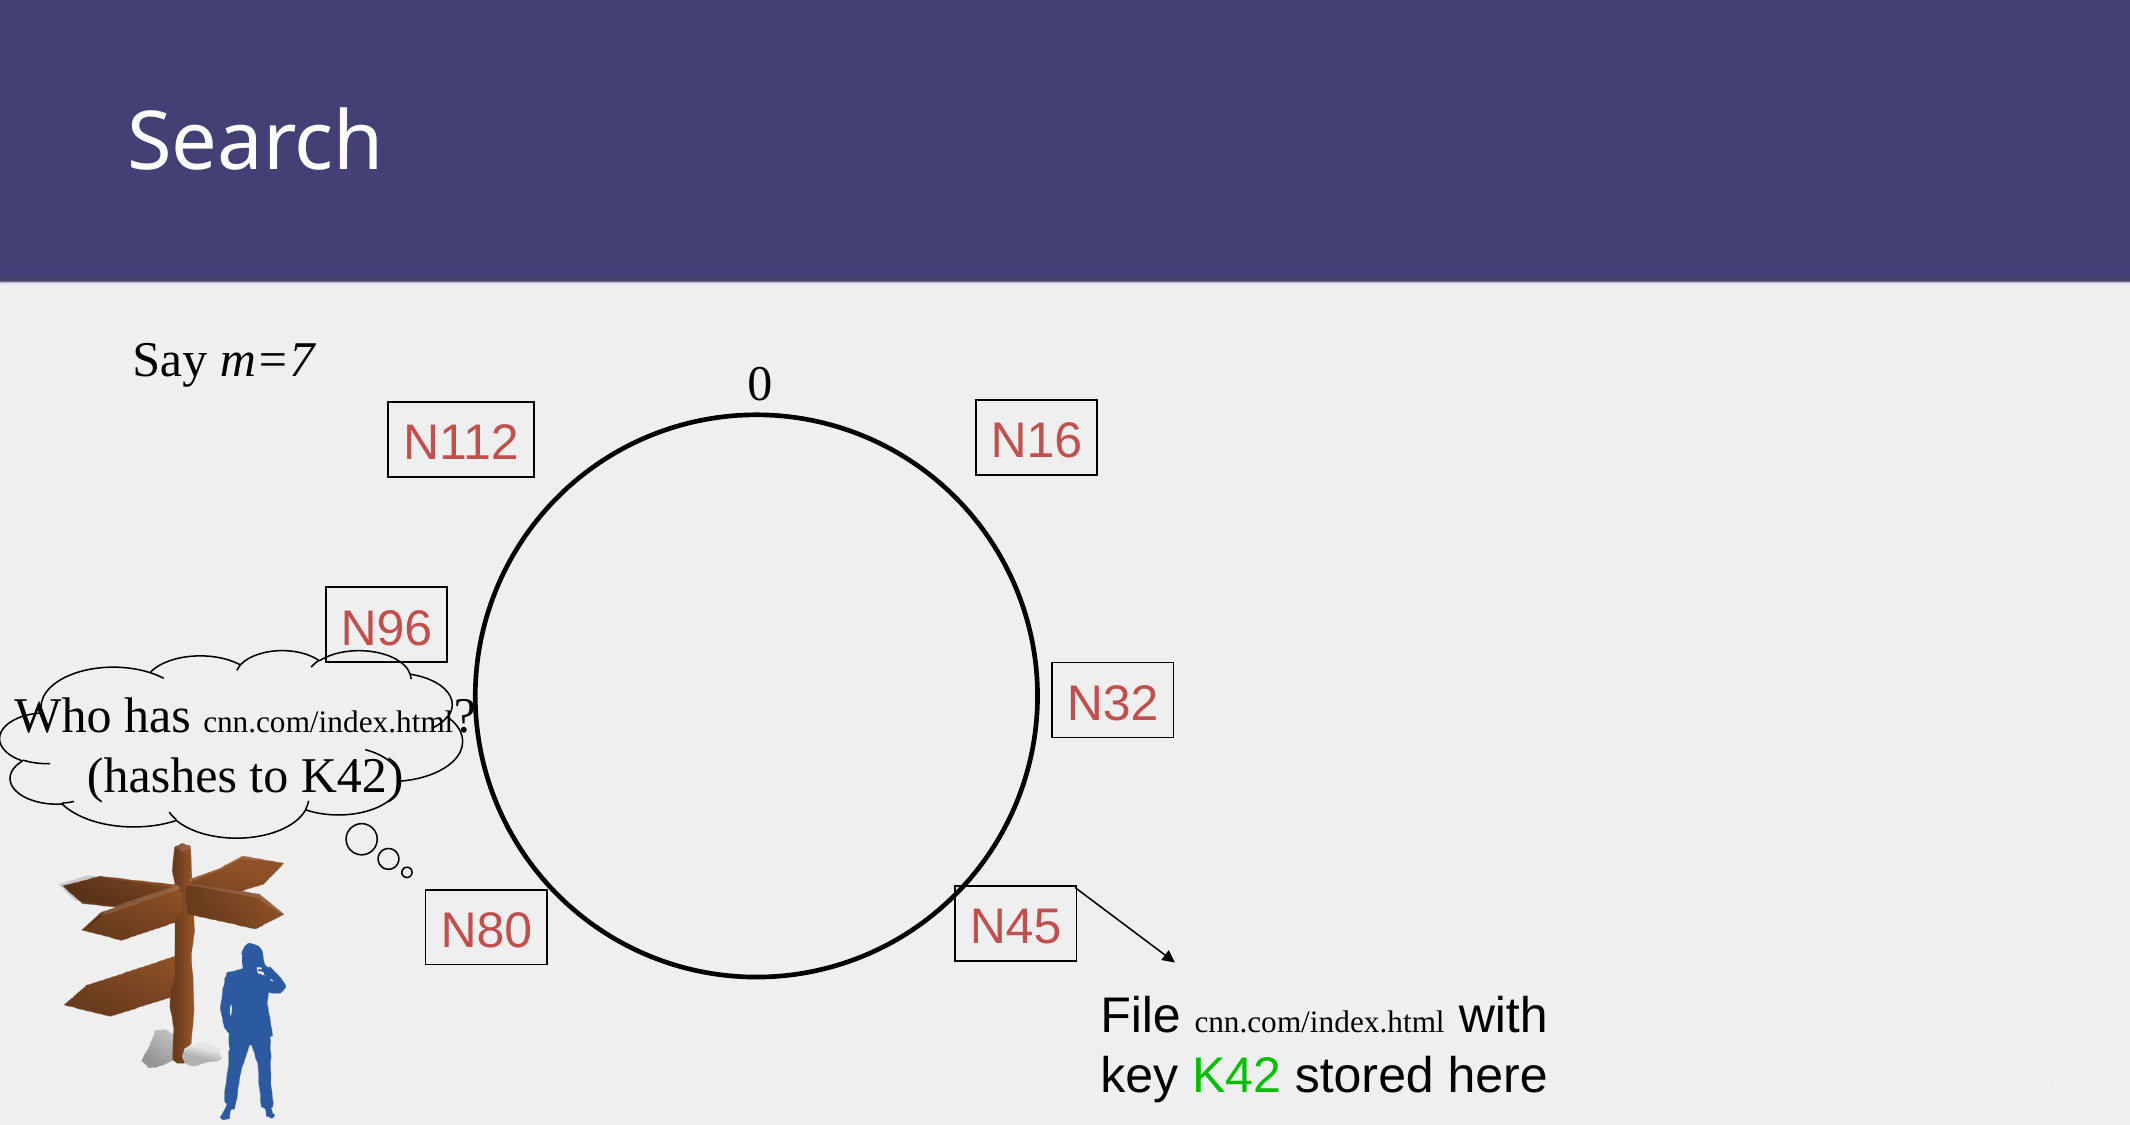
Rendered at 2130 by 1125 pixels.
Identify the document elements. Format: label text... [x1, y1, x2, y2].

text_box N16 [975, 399, 1098, 475]
text_box N80 [425, 889, 548, 965]
text_box Say m=7 [117, 319, 330, 395]
text_box File cnn.com/index.html with key K42 stored here [1085, 974, 1577, 1110]
title Search [106, 45, 2059, 230]
text_box N32 [1051, 662, 1174, 738]
text_box Who has cnn.com/index.html? (hashes to K42) [0, 674, 70, 732]
text_box [378, 848, 399, 870]
text_box N112 [388, 402, 534, 477]
text_box Who has cnn.com/index.html? (hashes to K42) [374, 674, 492, 810]
text_box [346, 823, 378, 855]
text_box [1074, 887, 1175, 963]
text_box [401, 867, 413, 878]
text_box 0 [732, 342, 788, 418]
text_box Who has cnn.com/index.html? (hashes to K42) [0, 745, 68, 810]
text_box N96 [325, 587, 448, 663]
text_box [0, 650, 463, 839]
text_box N45 [954, 885, 1077, 961]
text_box [476, 415, 1038, 978]
picture [0, 0, 2130, 1125]
